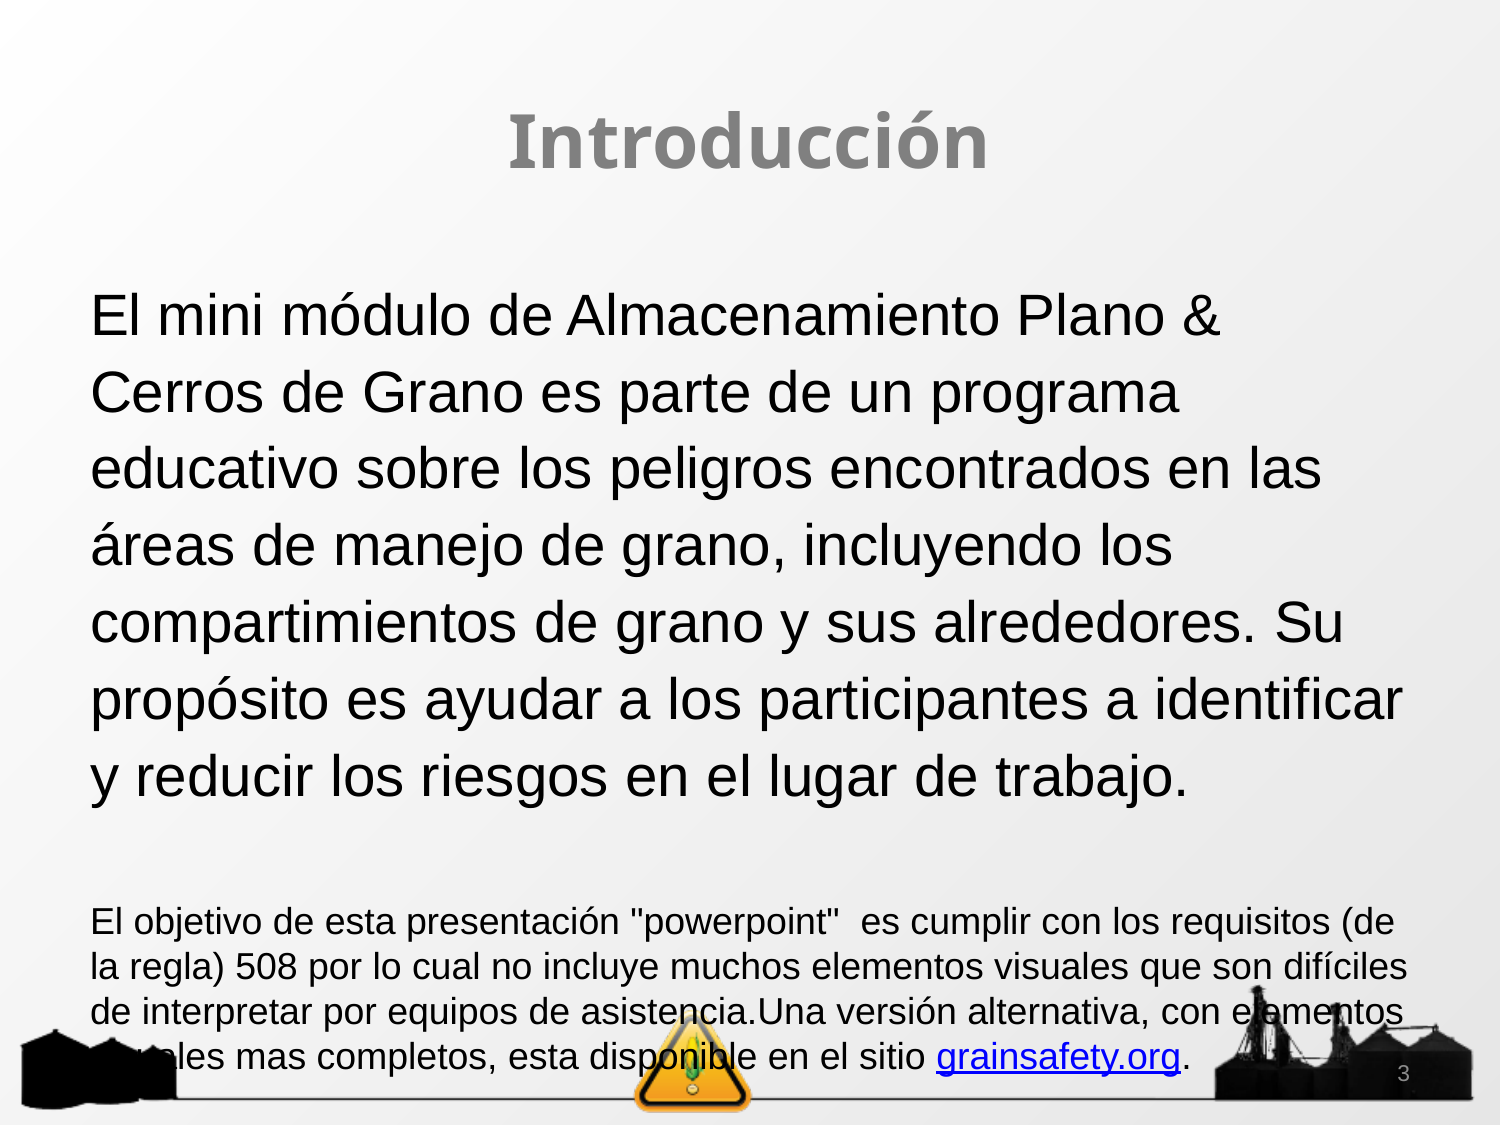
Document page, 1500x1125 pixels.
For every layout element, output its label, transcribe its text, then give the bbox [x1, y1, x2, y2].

picture [0, 957, 1500, 1125]
list El mini módulo de Almacenamiento Plano & Cerros de Grano es parte de un programa educativo sobre los peligros encontrados en las áreas de manejo de grano, incluyendo los compartimientos de grano y sus alrededores. Su propósito es ayudar a los participantes a identificar y reducir los riesgos en el lugar de trabajo. El objetivo de esta presentación "powerpoint" es cumplir con los requisitos (de la regla) 508 por lo cual no incluye muchos elementos visuales que son difíciles de interpretar por equipos de asistencia.Una versión alternativa, con elementos visuales mas completos, esta disponible en el sitio grainsafety.org. [75, 262, 1425, 1100]
slide_number 3 [1074, 1042, 1425, 1103]
title Introducción [75, 45, 1425, 233]
